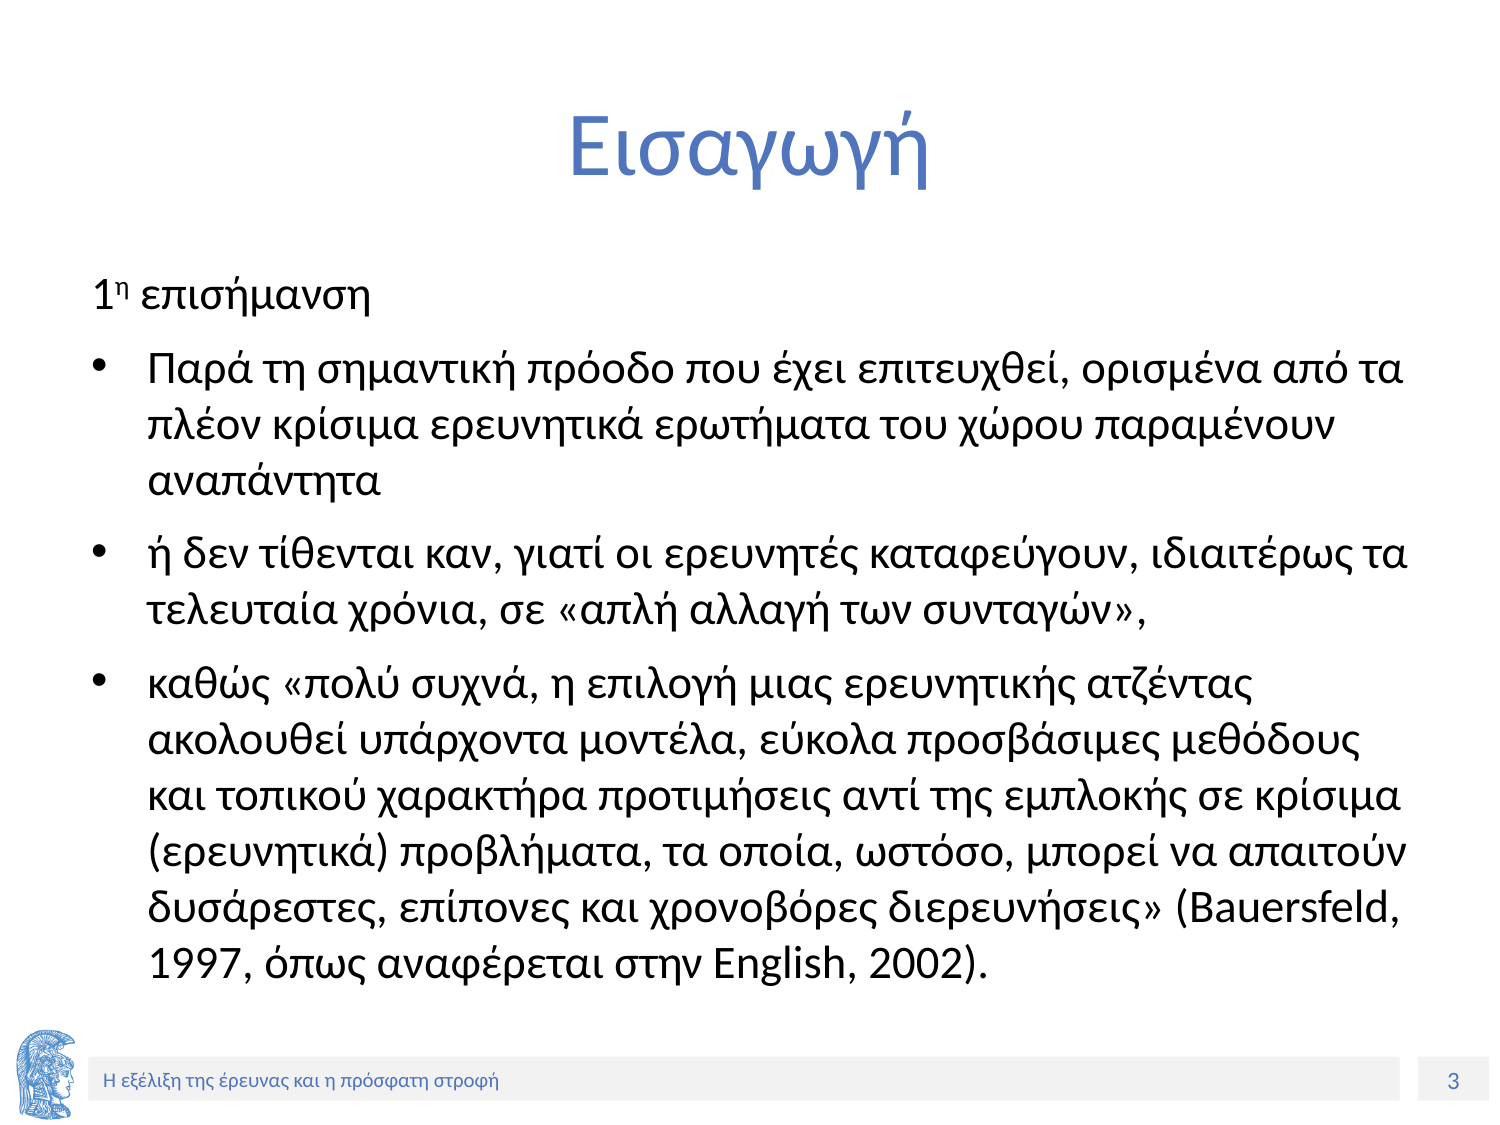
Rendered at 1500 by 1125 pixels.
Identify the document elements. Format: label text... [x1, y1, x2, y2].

list 1η επισήμανση Παρά τη σημαντική πρόοδο που έχει επιτευχθεί, ορισμένα από τα πλέον κρίσιμα ερευνητικά ερωτήματα του χώρου παραμένουν αναπάντητα ή δεν τίθενται καν, γιατί οι ερευνητές καταφεύγουν, ιδιαιτέρως τα τελευταία χρόνια, σε «απλή αλλαγή των συνταγών», καθώς «πολύ συχνά, η επιλογή μιας ερευνητικής ατζέντας ακολουθεί υπάρχοντα μοντέλα, εύκολα προσβάσιμες μεθόδους και τοπικού χαρακτήρα προτιμήσεις αντί της εμπλοκής σε κρίσιμα (ερευνητικά) προβλήματα, τα οποία, ωστόσο, μπορεί να απαιτούν δυσάρεστες, επίπονες και χρονοβόρες διερευνήσεις» (Bauersfeld, 1997, όπως αναφέρεται στην English, 2002). [76, 255, 1427, 998]
title Εισαγωγή [75, 45, 1425, 233]
picture [9, 1026, 81, 1120]
